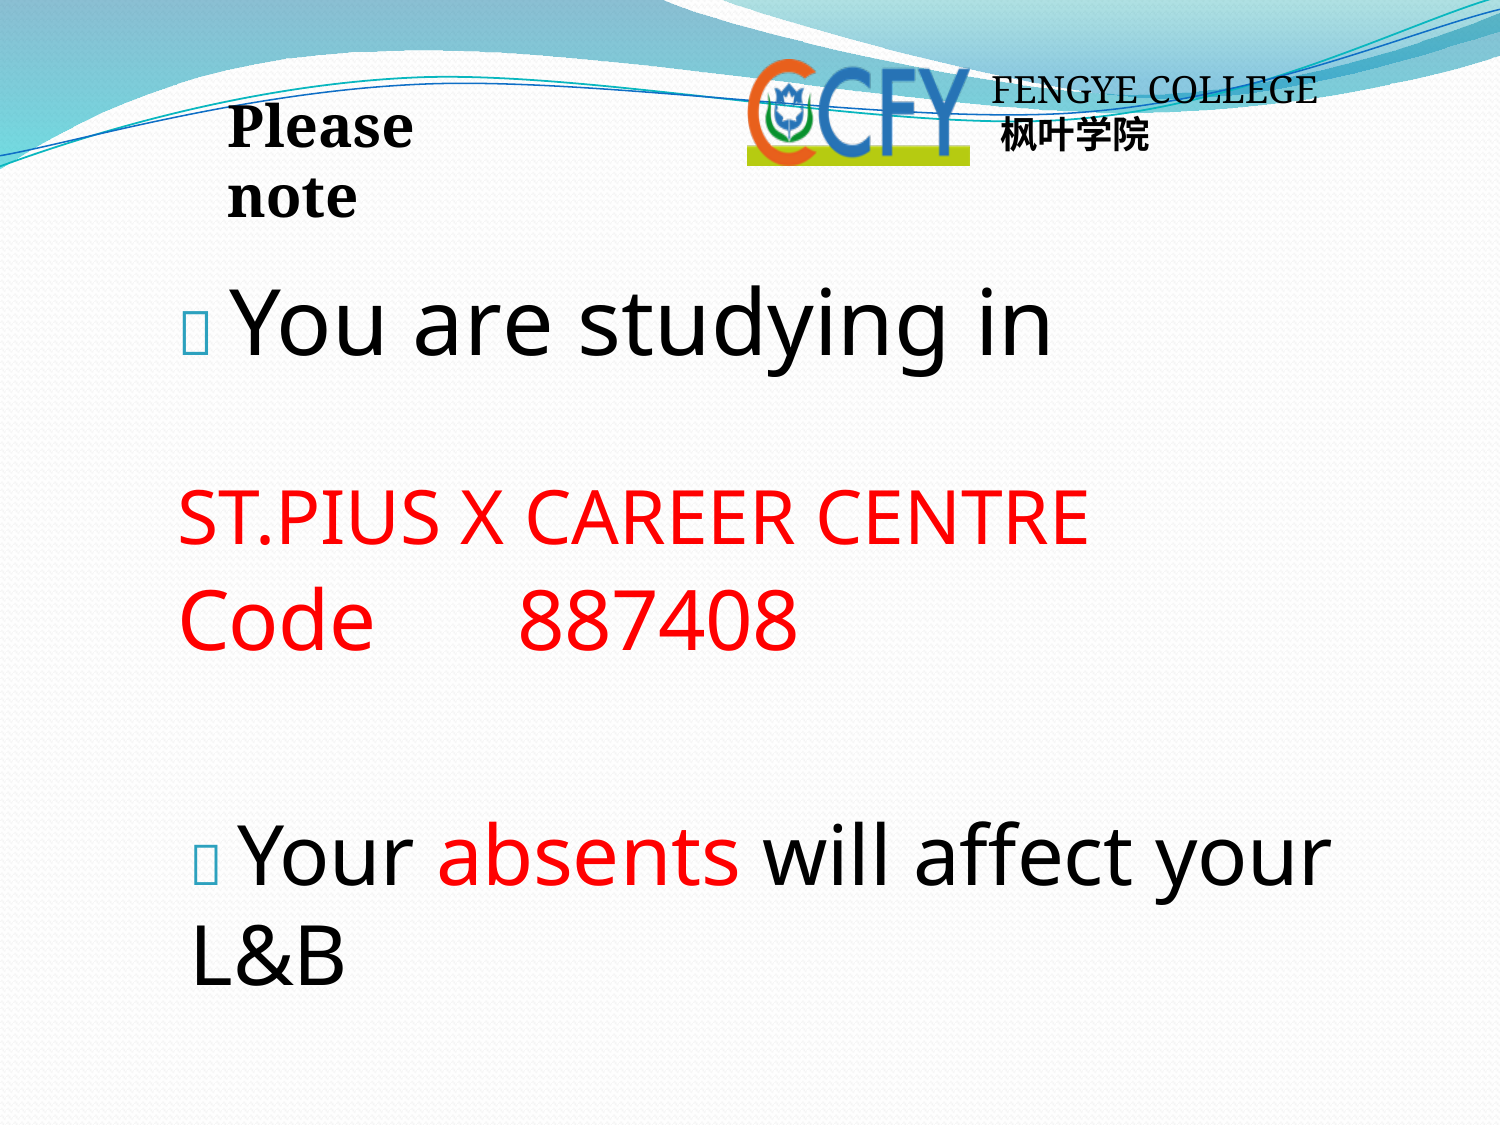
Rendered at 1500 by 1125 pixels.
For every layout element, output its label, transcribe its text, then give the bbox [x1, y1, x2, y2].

text_box  You are studying in [174, 263, 1157, 374]
text_box  Your absents will affect your L&B [187, 802, 1436, 1003]
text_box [747, 58, 1376, 166]
text_box Please note [212, 81, 575, 237]
text_box ST.PIUS X CAREER CENTRE Code 887408 [174, 379, 1413, 667]
